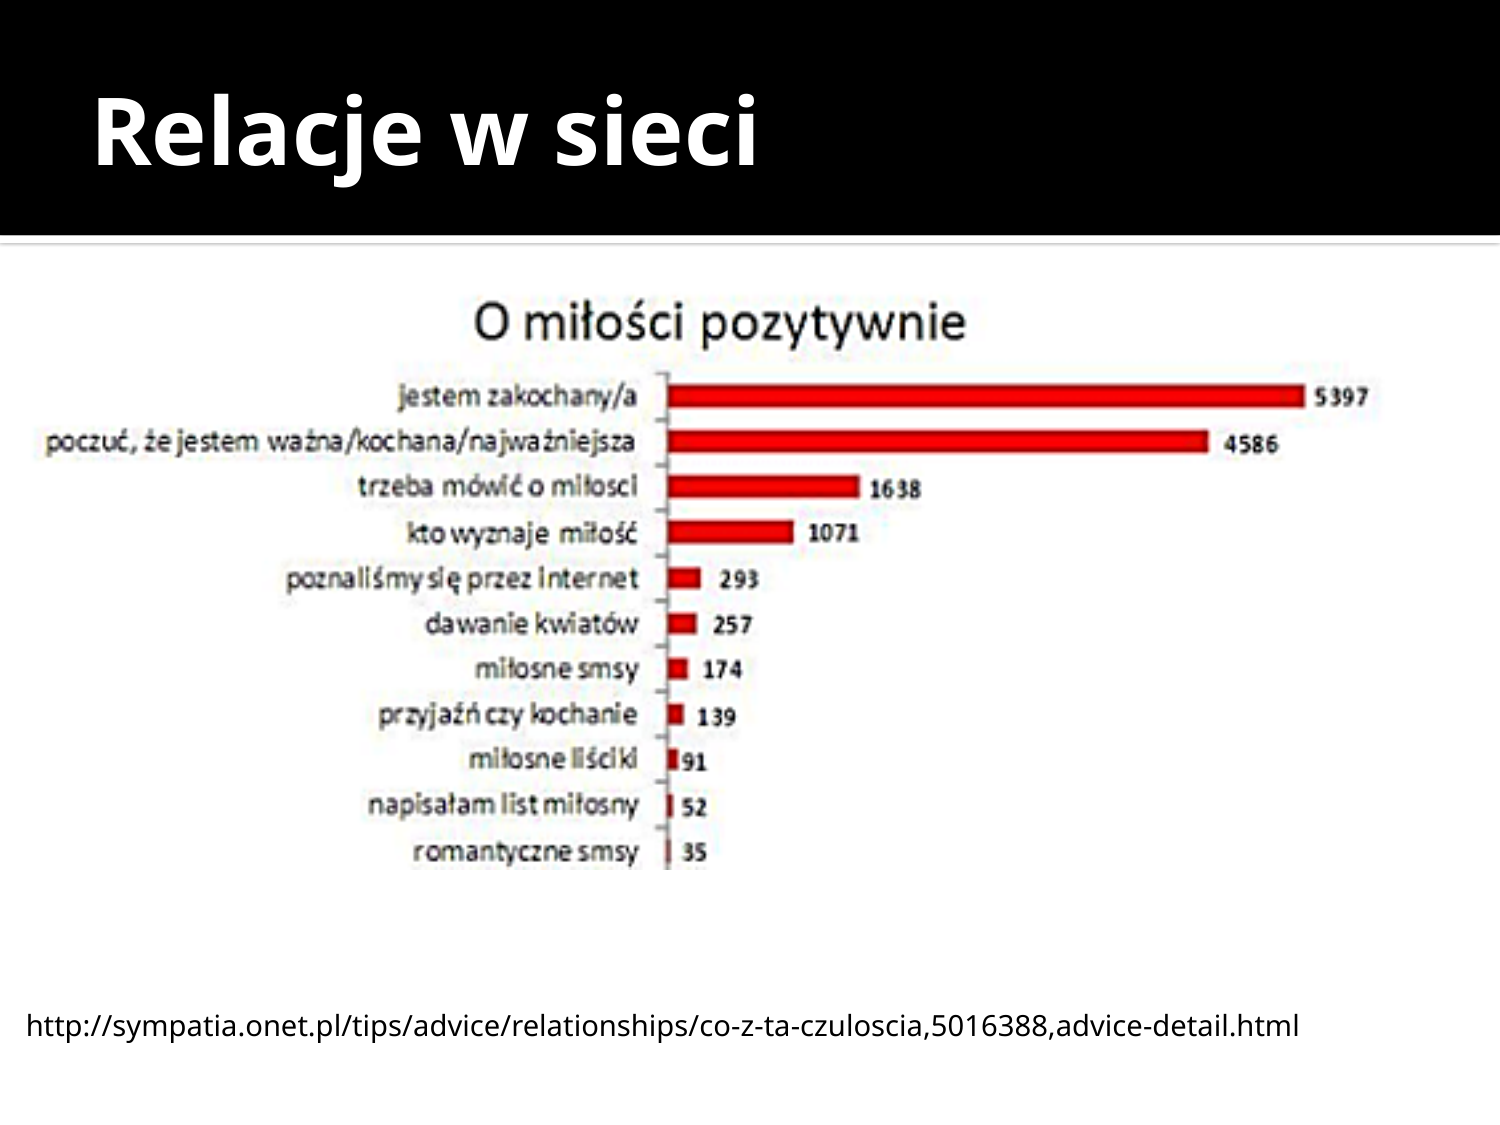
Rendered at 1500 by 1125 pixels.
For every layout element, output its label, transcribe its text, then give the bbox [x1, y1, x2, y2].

picture [16, 267, 1424, 870]
title Relacje w sieci [75, 25, 1425, 231]
text_box http://sympatia.onet.pl/tips/advice/relationships/co-z-ta-czuloscia,5016388,advice-detail.html [11, 999, 1471, 1050]
